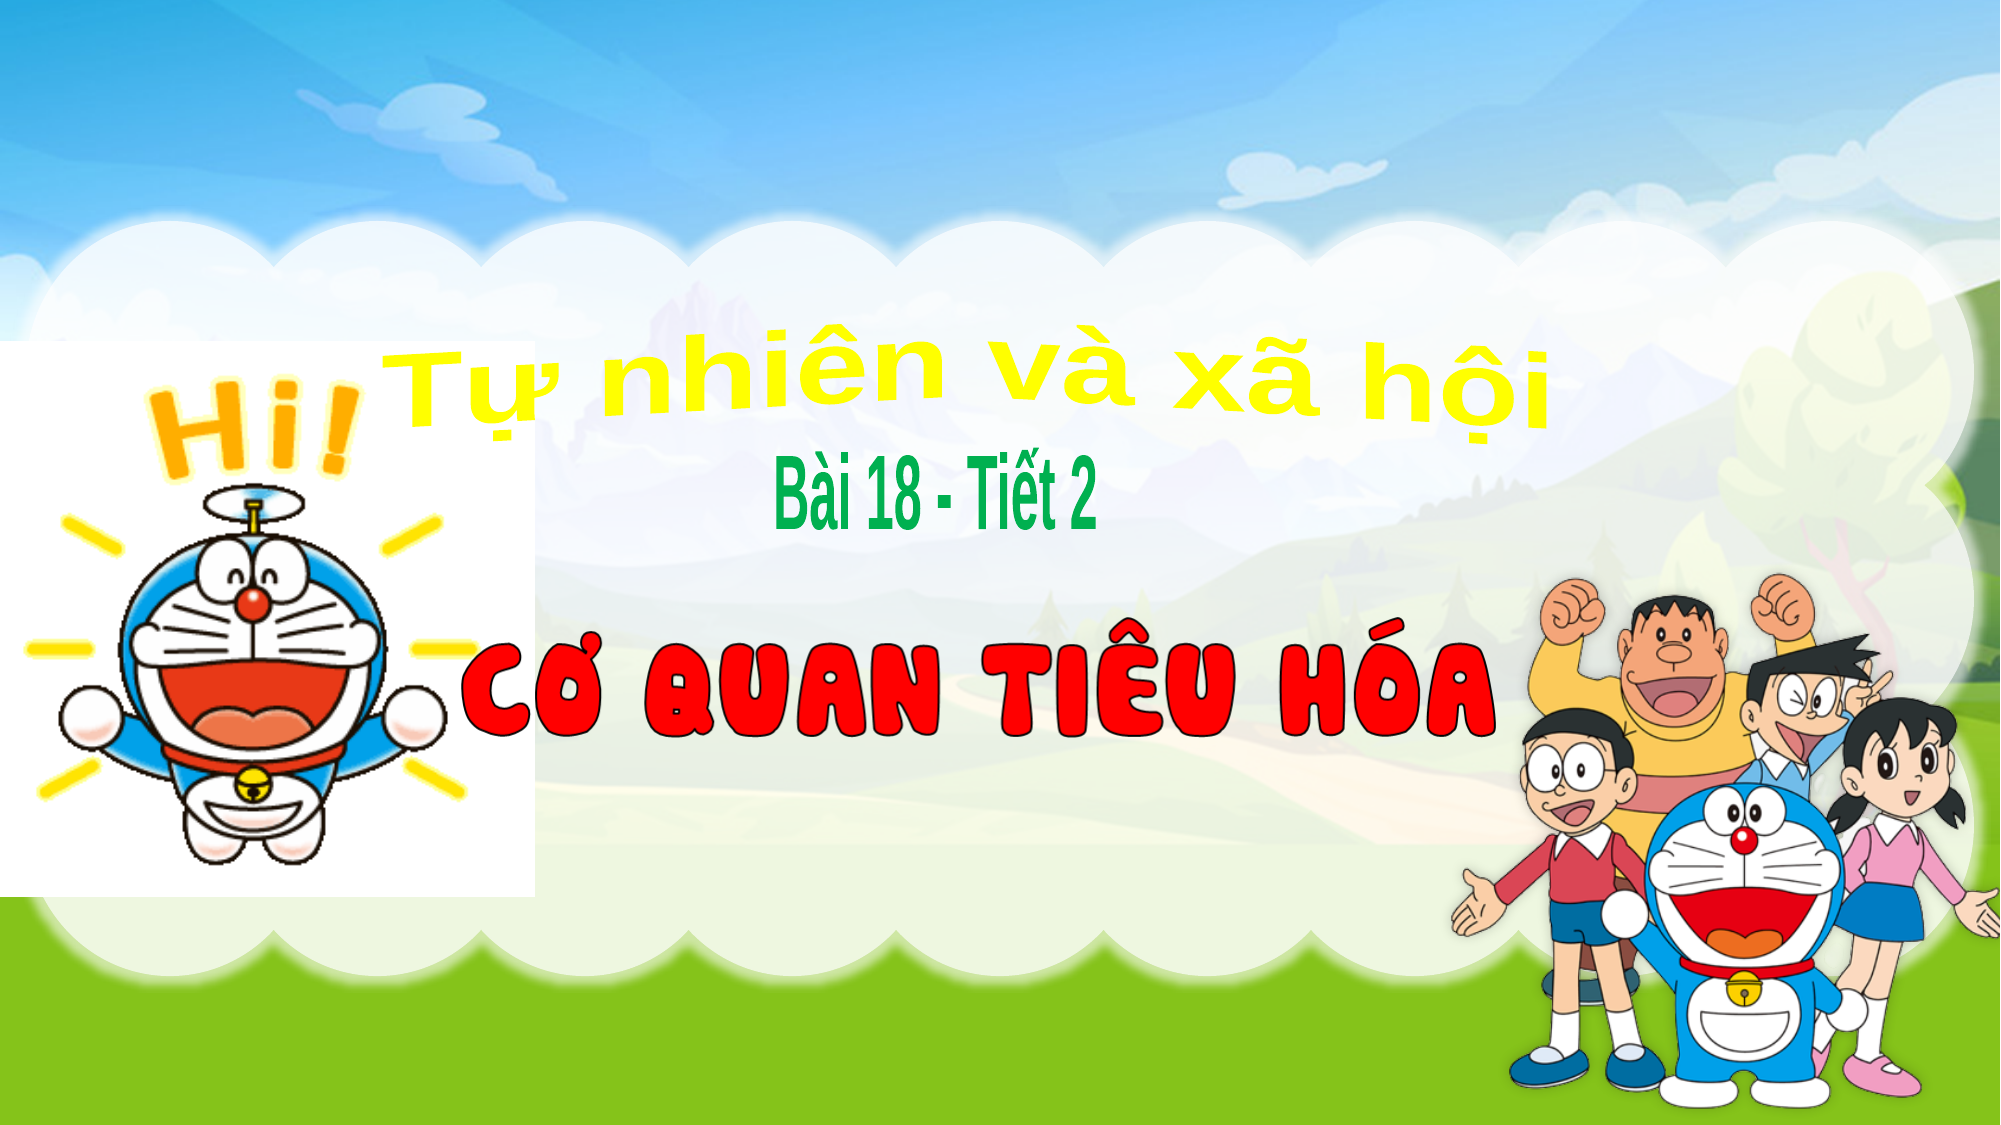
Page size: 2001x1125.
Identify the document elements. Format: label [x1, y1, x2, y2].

picture [0, 0, 2000, 1125]
text_box [42, 765, 1422, 978]
text_box [27, 219, 1976, 598]
